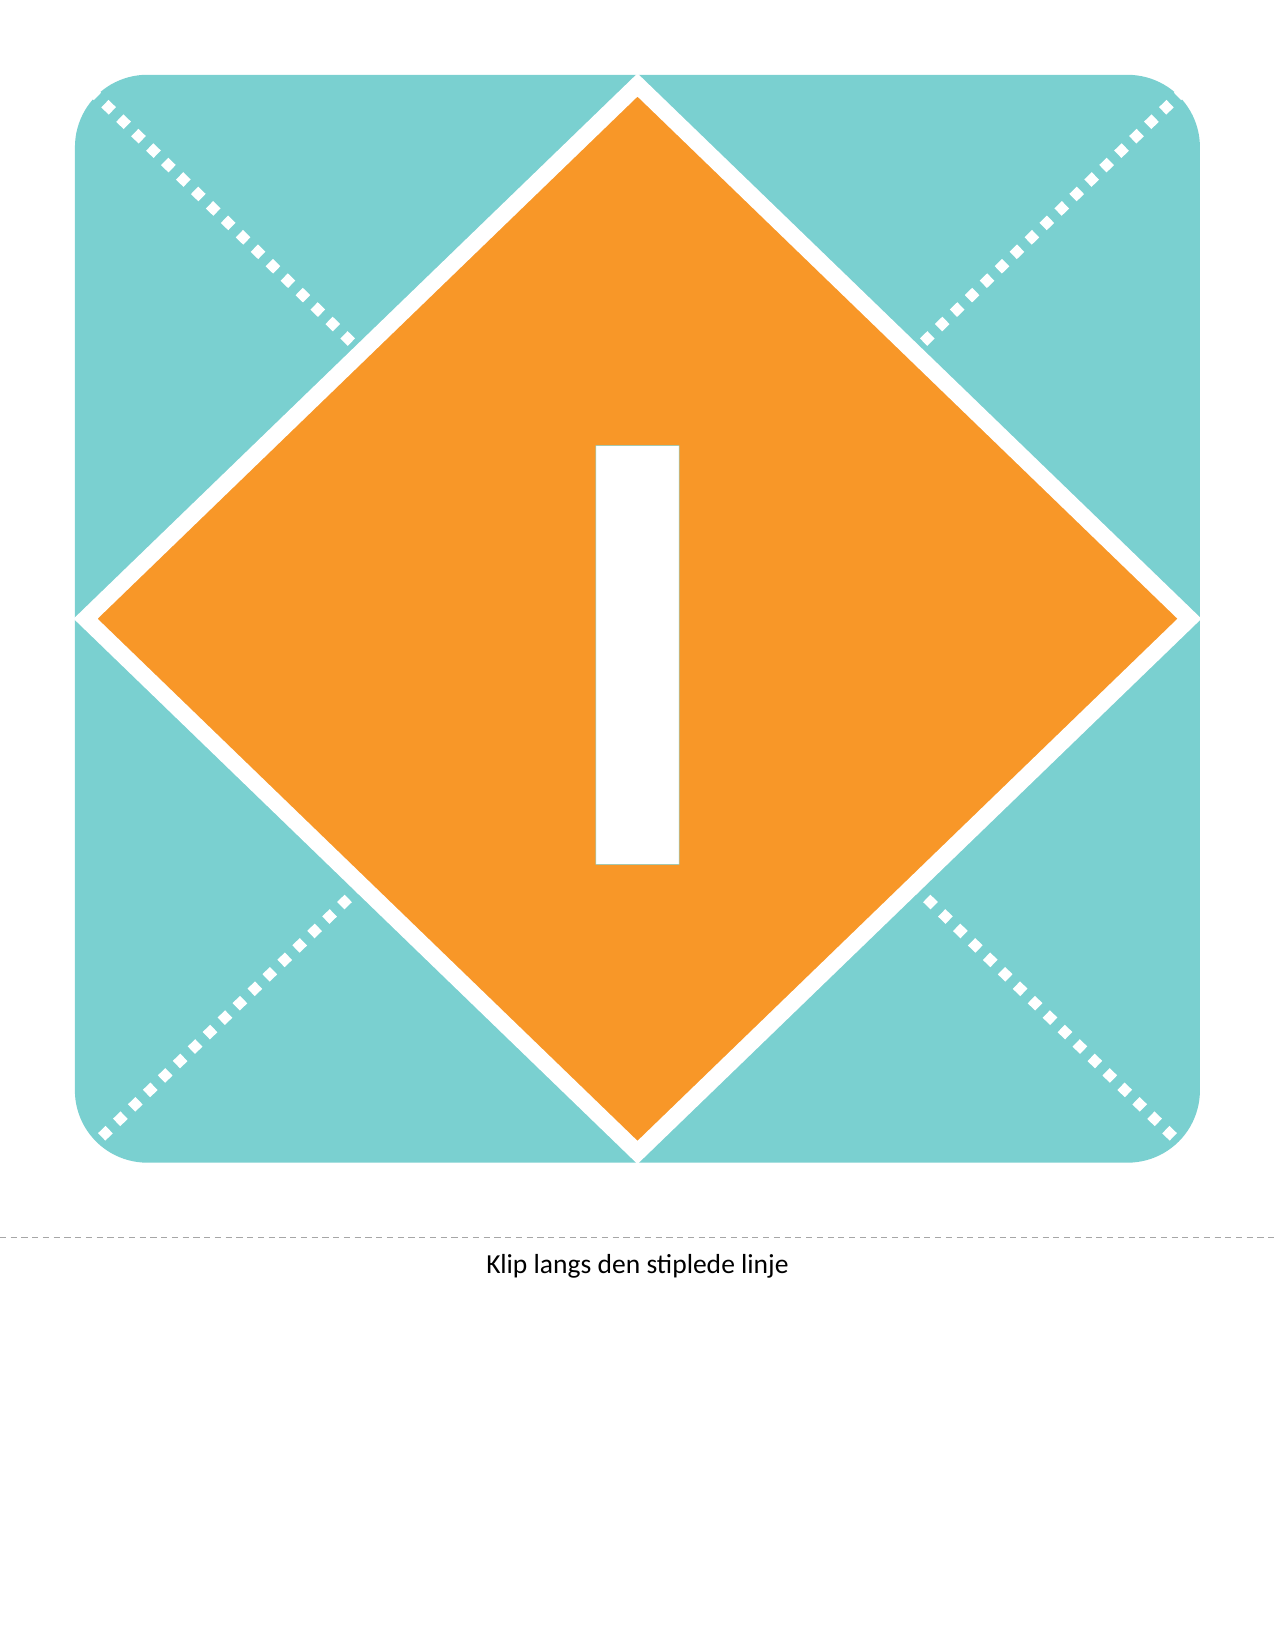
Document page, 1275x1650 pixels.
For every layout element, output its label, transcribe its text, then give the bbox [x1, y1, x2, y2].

title I [159, 150, 1116, 1062]
